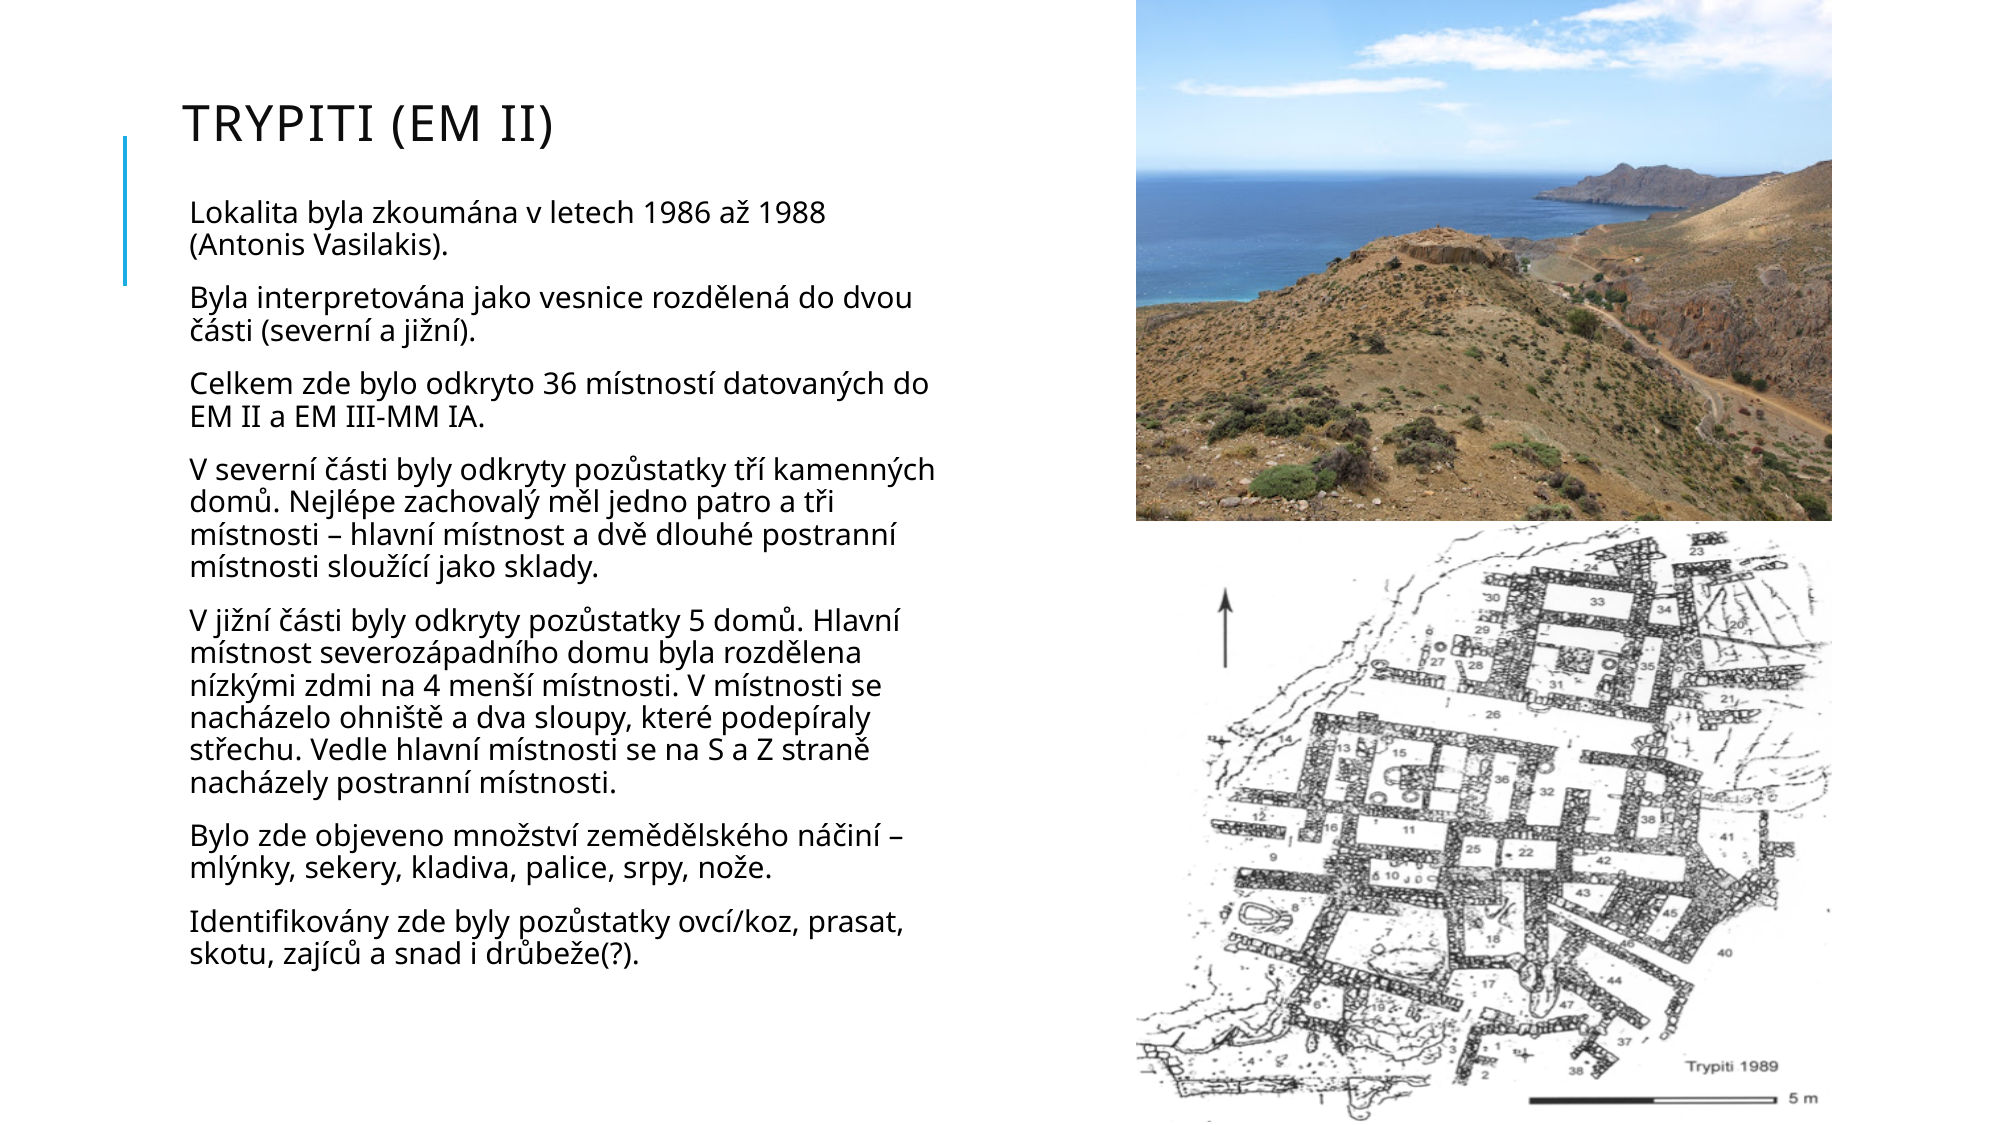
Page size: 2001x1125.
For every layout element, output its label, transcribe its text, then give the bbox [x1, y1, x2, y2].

title TrYpiti (em ii) [168, 96, 1129, 159]
picture [1135, 0, 1833, 1123]
list Lokalita byla zkoumána v letech 1986 až 1988 (Antonis Vasilakis). Byla interpretována jako vesnice rozdělená do dvou části (severní a jižní). Celkem zde bylo odkryto 36 místností datovaných do EM II a EM III-MM IA. V severní části byly odkryty pozůstatky tří kamenných domů. Nejlépe zachovalý měl jedno patro a tři místnosti – hlavní místnost a dvě dlouhé postranní místnosti sloužící jako sklady. V jižní části byly odkryty pozůstatky 5 domů. Hlavní místnost severozápadního domu byla rozdělena nízkými zdmi na 4 menší místnosti. V místnosti se nacházelo ohniště a dva sloupy, které podepíraly střechu. Vedle hlavní místnosti se na S a Z straně nacházely postranní místnosti. Bylo zde objeveno množství zemědělského náčiní – mlýnky, sekery, kladiva, palice, srpy, nože. Identifikovány zde byly pozůstatky ovcí/koz, prasat, skotu, zajíců a snad i drůbeže(?). [168, 189, 948, 1035]
